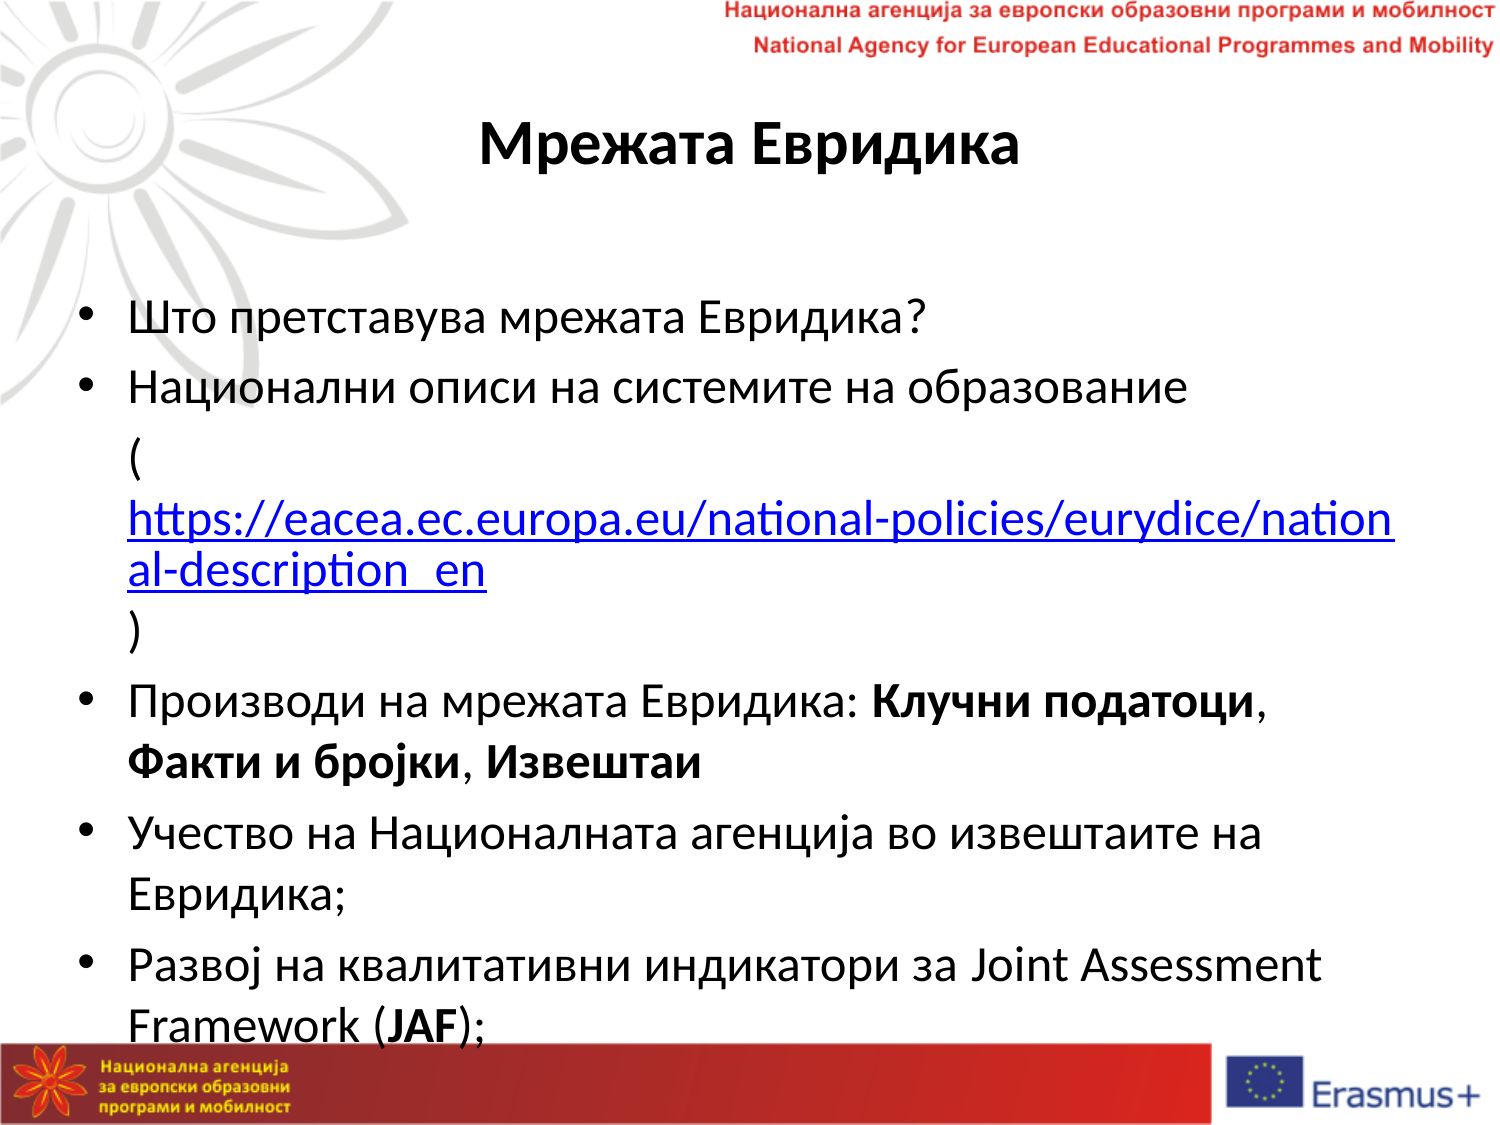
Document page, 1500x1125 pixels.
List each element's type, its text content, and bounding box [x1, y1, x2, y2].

title Мрежата Евридика [75, 45, 1425, 233]
list Што претставува мрежата Евридика? Национални описи на системите на образование (https://eacea.ec.europa.eu/national-policies/eurydice/national-description_en) Производи на мрежата Евридика: Клучни податоци, Факти и бројки, Извештаи Учество на Националната агенција во извештаите на Евридика; Развој на квалитативни индикатори за Joint Assessment Framework (JAF); [62, 275, 1413, 1018]
picture [0, 0, 1496, 1125]
